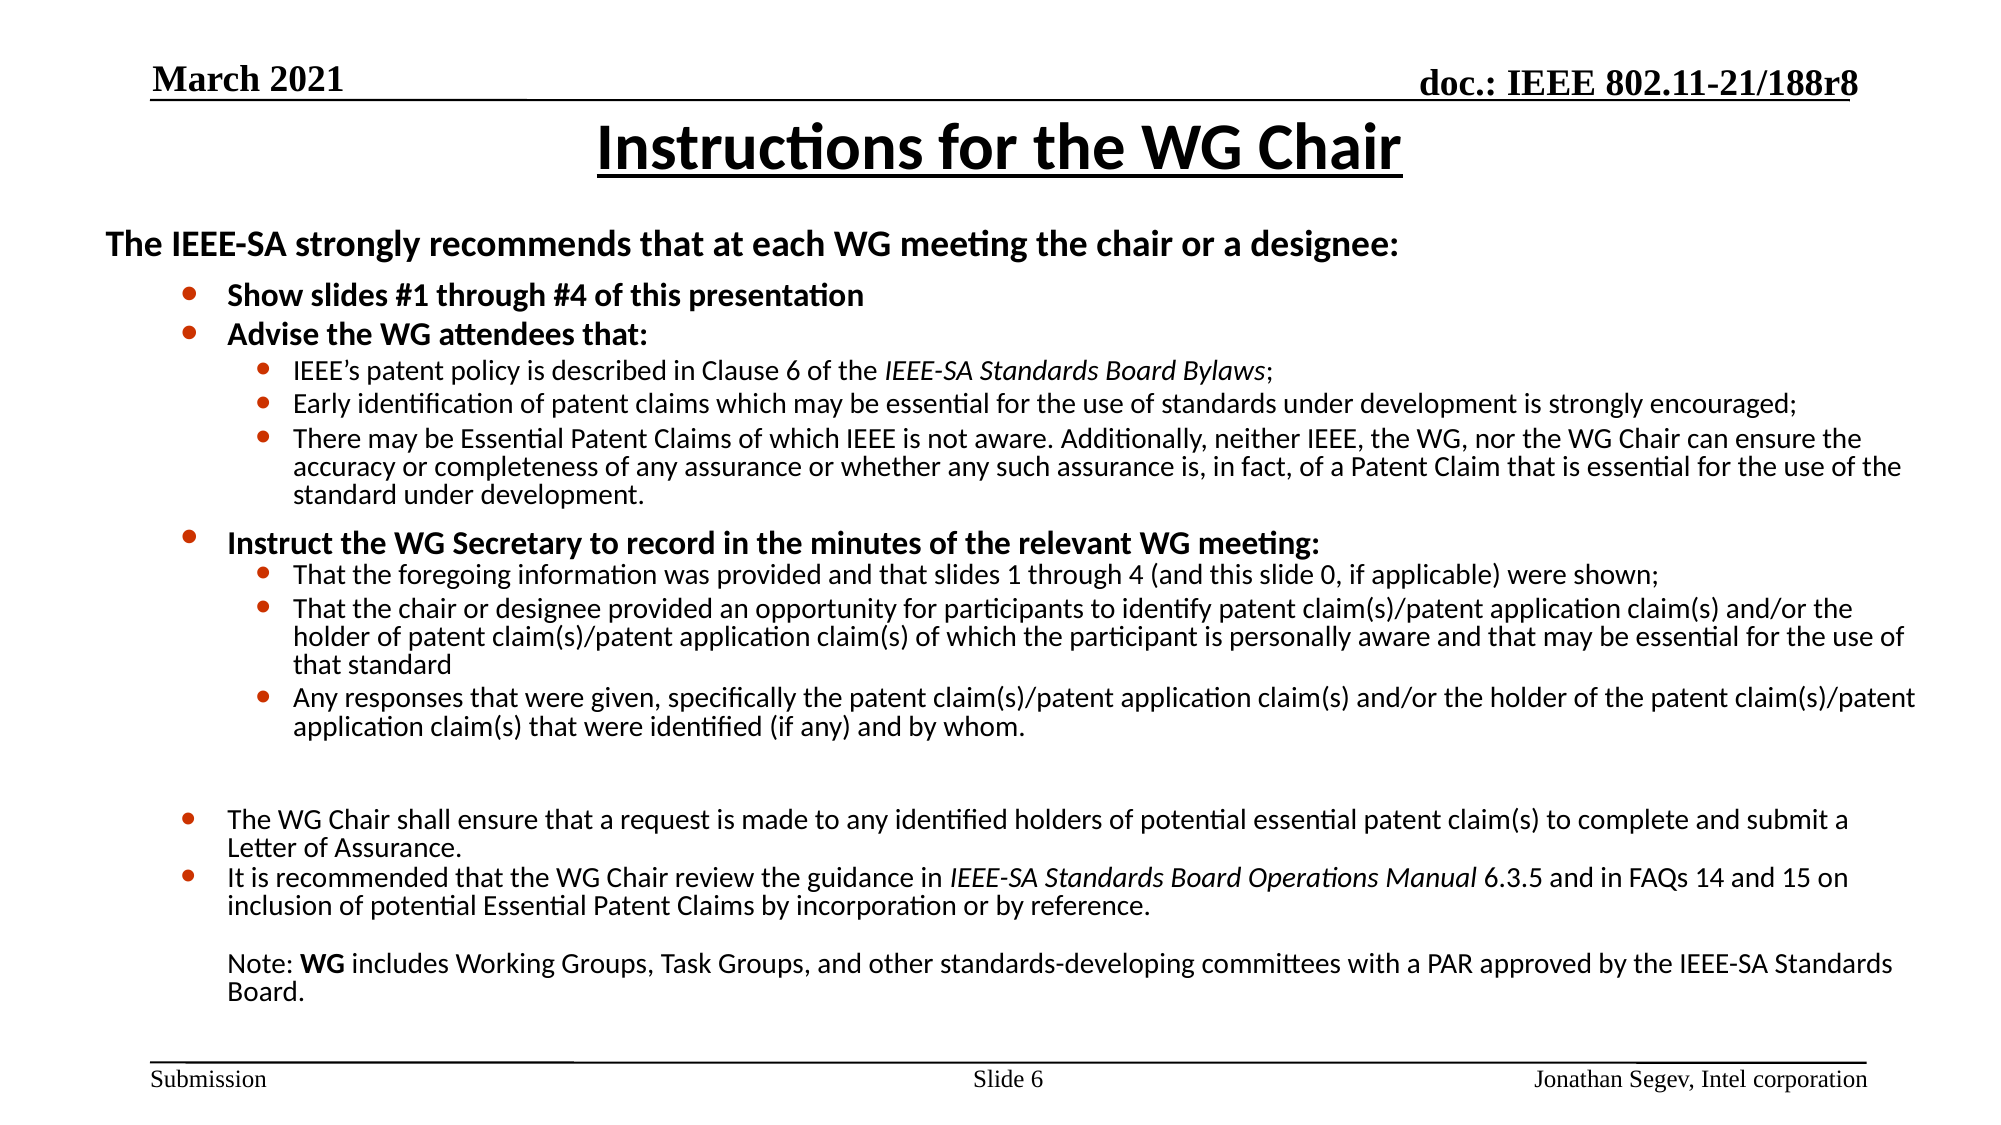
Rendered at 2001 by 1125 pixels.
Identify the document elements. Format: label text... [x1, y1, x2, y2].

slide_number Slide 6 [950, 1061, 1067, 1123]
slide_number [152, 54, 563, 100]
footer Jonathan Segev, Intel corporation [1171, 1061, 1869, 1093]
list The IEEE-SA strongly recommends that at each WG meeting the chair or a designee: Show slides #1 through #4 of this presentation Advise the WG attendees that: IEEE’s patent policy is described in Clause 6 of the IEEE-SA Standards Board Bylaws; Early identification of patent claims which may be essential for the use of standards under development is strongly encouraged; There may be Essential Patent Claims of which IEEE is not aware. Additionally, neither IEEE, the WG, nor the WG Chair can ensure the accuracy or completeness of any assurance or whether any such assurance is, in fact, of a Patent Claim that is essential for the use of the standard under development. Instruct the WG Secretary to record in the minutes of the relevant WG meeting: That the foregoing information was provided and that slides 1 through 4 (and this slide 0, if applicable) were shown; That the chair or designee provided an opportunity for participants to identify patent claim(s)/patent application claim(s) and/or the holder of patent claim(s)/patent application claim(s) of which the participant is personally aware and that may be essential for the use of that standard Any responses that were given, specifically the patent claim(s)/patent application claim(s) and/or the holder of the patent claim(s)/patent application claim(s) that were identified (if any) and by whom. The WG Chair shall ensure that a request is made to any identified holders of potential essential patent claim(s) to complete and submit a Letter of Assurance. It is recommended that the WG Chair review the guidance in IEEE-SA Standards Board Operations Manual 6.3.5 and in FAQs 14 and 15 on inclusion of potential Essential Patent Claims by incorporation or by reference. Note: WG includes Working Groups, Task Groups, and other standards-developing committees with a PAR approved by the IEEE-SA Standards Board. [90, 219, 1934, 1000]
title Instructions for the WG Chair [149, 112, 1850, 173]
